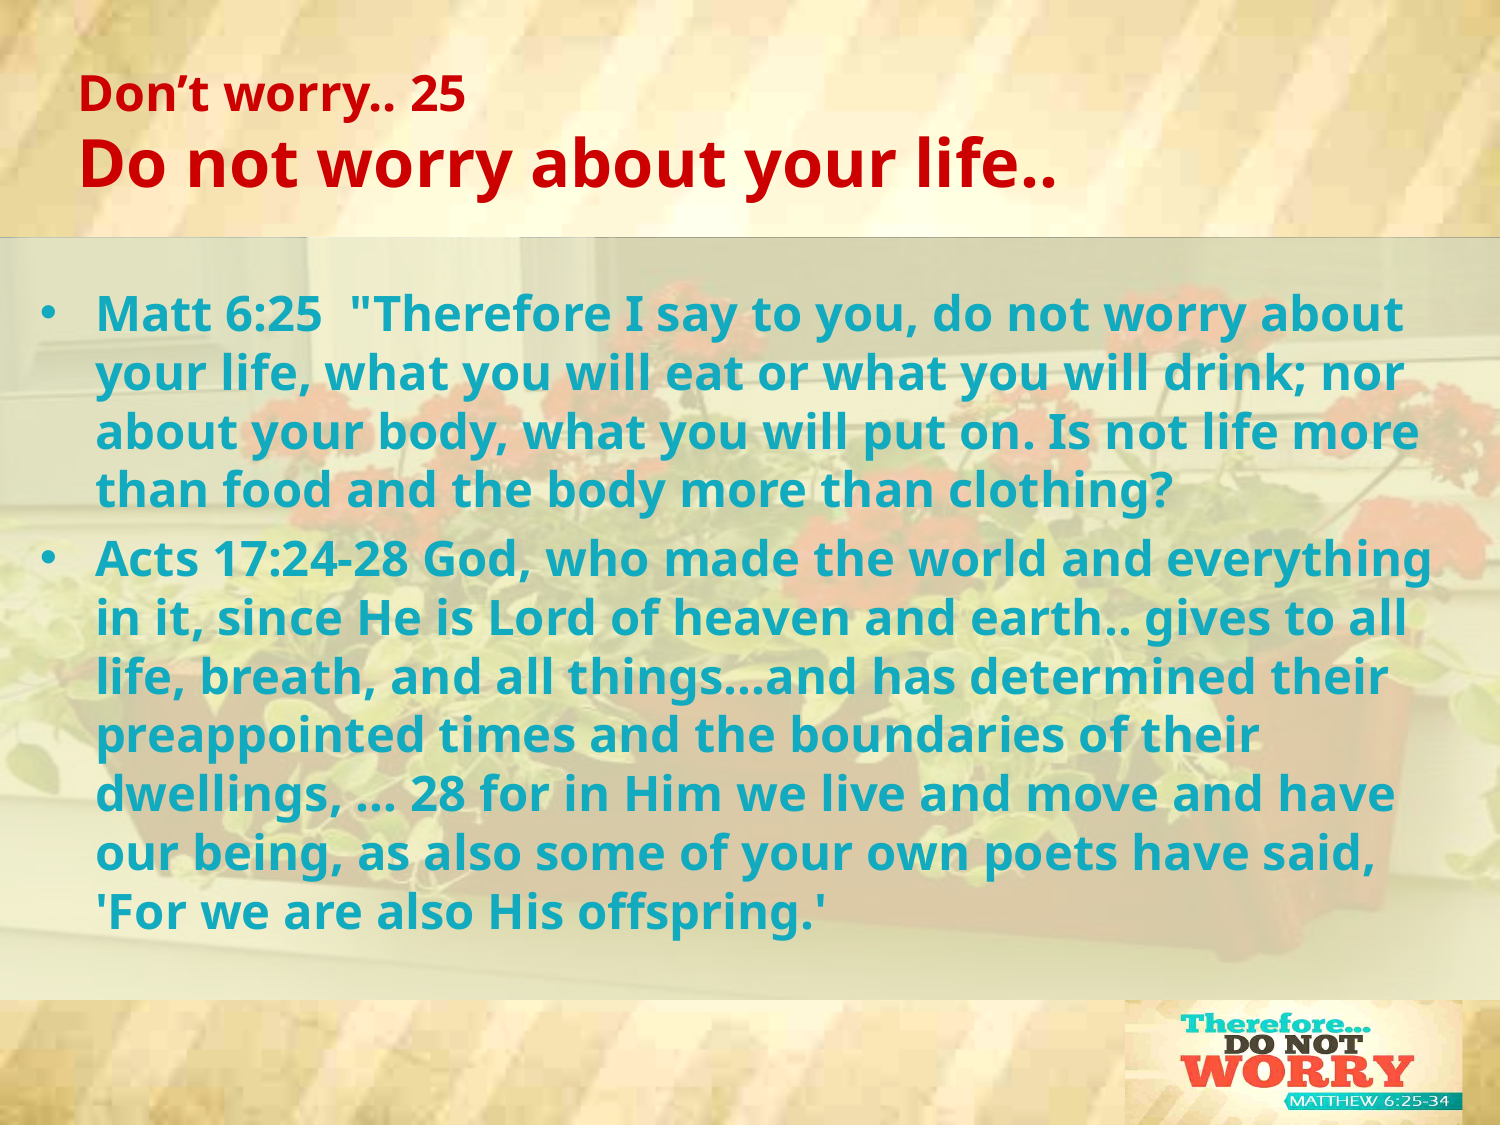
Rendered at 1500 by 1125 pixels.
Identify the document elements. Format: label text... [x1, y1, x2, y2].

title Don’t worry.. 25 Do not worry about your life.. [62, 24, 1300, 235]
picture [0, 237, 1500, 1001]
